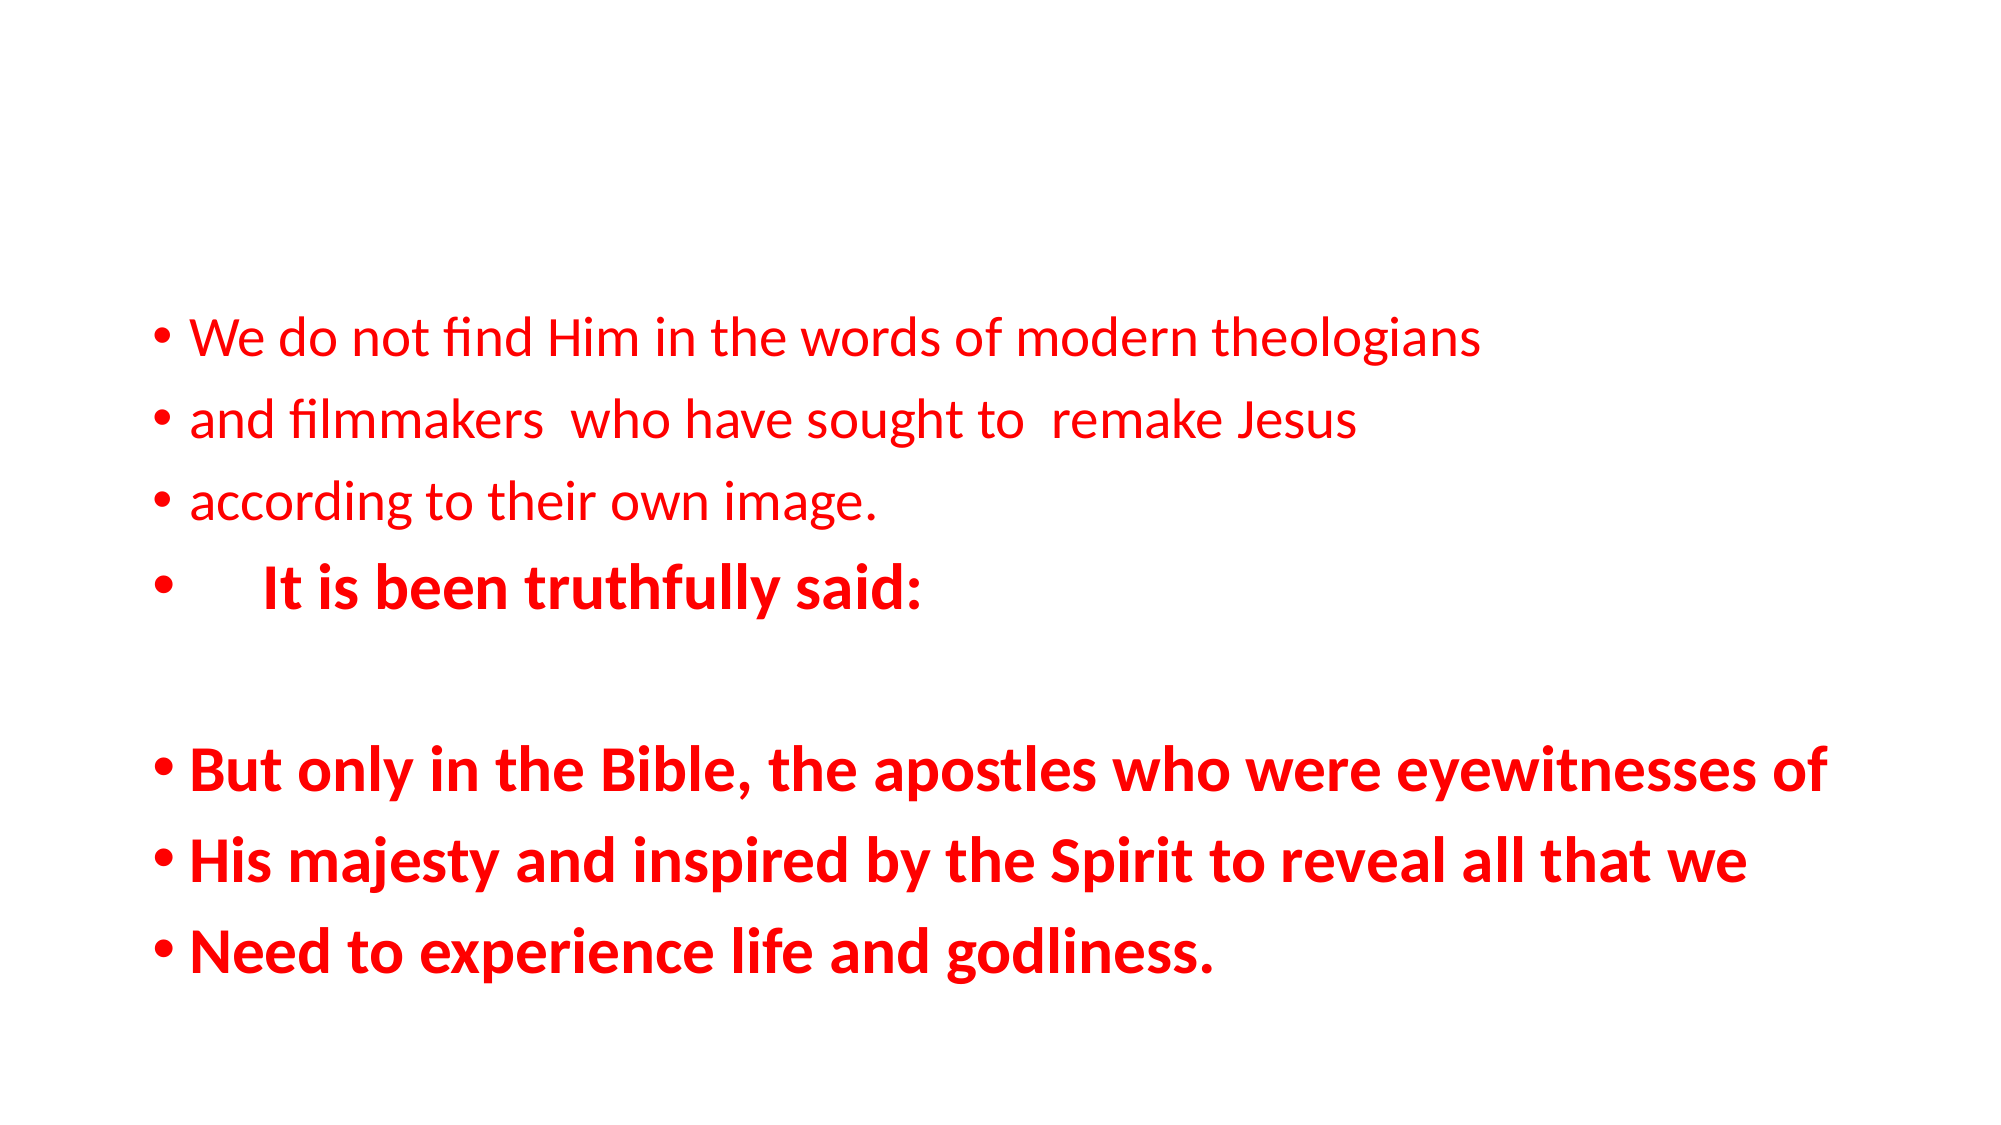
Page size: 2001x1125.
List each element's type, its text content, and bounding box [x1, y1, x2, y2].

list We do not find Him in the words of modern theologians and filmmakers who have sought to remake Jesus according to their own image. It is been truthfully said: But only in the Bible, the apostles who were eyewitnesses of His majesty and inspired by the Spirit to reveal all that we Need to experience life and godliness. [137, 299, 1863, 1014]
